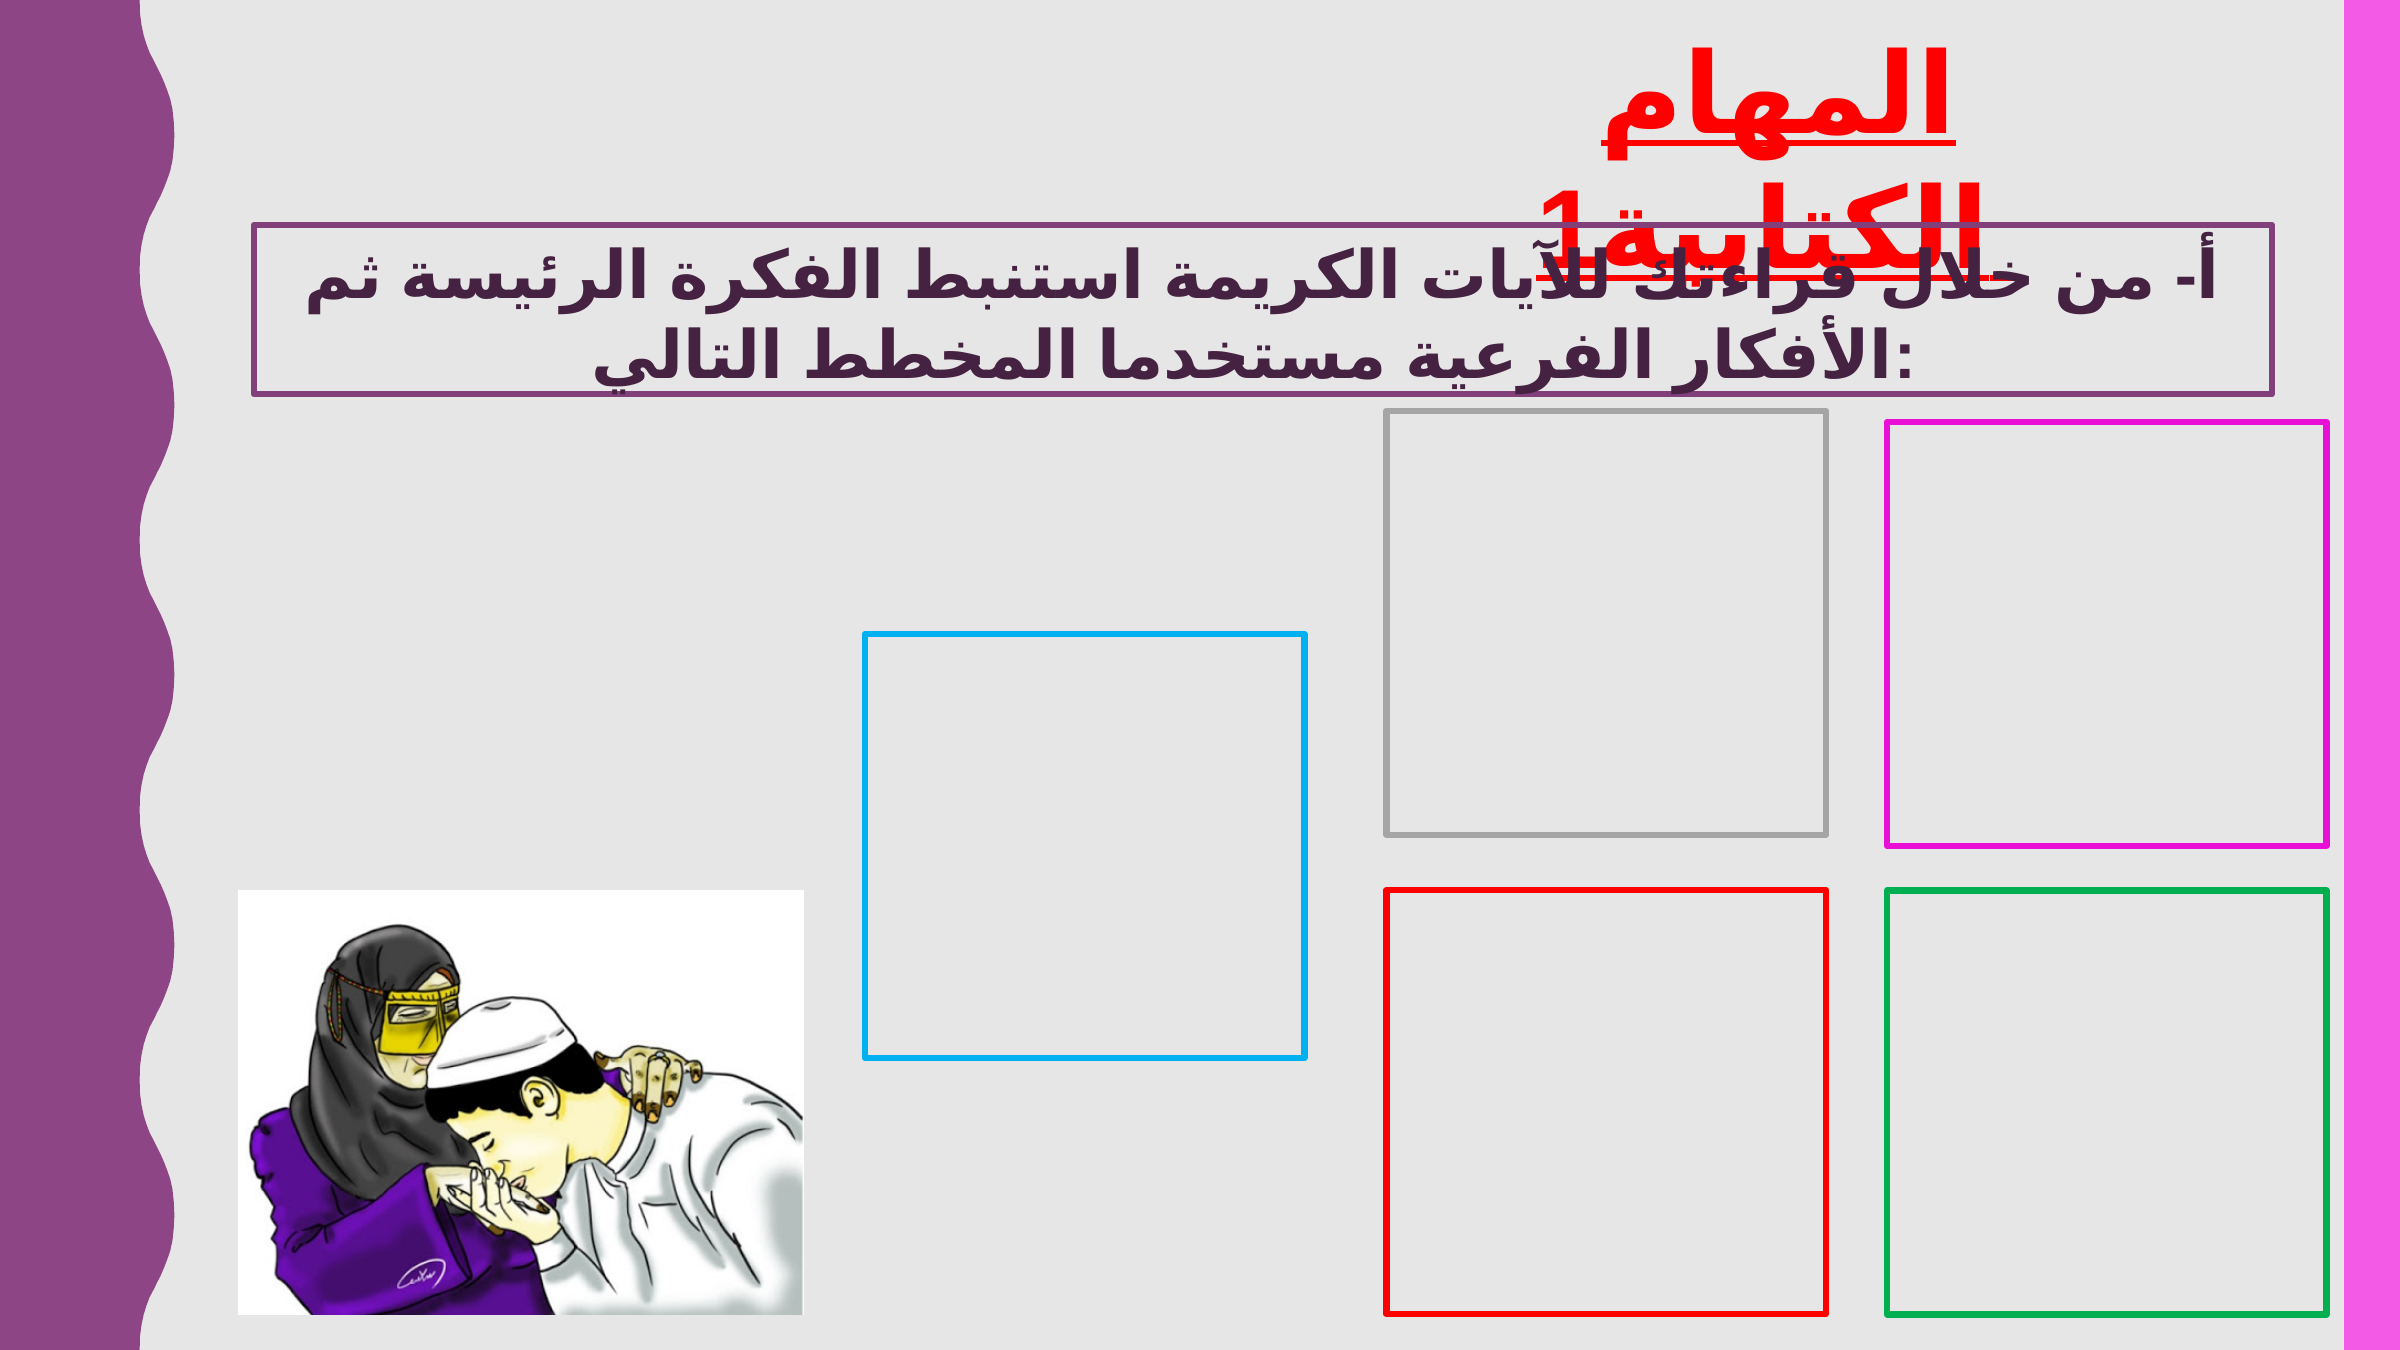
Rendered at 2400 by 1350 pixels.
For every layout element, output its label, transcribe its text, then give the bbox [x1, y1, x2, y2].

picture [237, 889, 805, 1315]
text_box [1386, 890, 1826, 1315]
text_box [1386, 410, 1826, 835]
text_box أ- من خلال قراءتك للآيات الكريمة استنبط الفكرة الرئيسة ثم الأفكار الفرعية مستخدما المخطط التالي: [253, 224, 2272, 395]
text_box [864, 634, 1305, 1059]
text_box المهام الكتابية1 [1386, 13, 2171, 181]
text_box [1886, 890, 2327, 1315]
text_box [1886, 421, 2327, 846]
